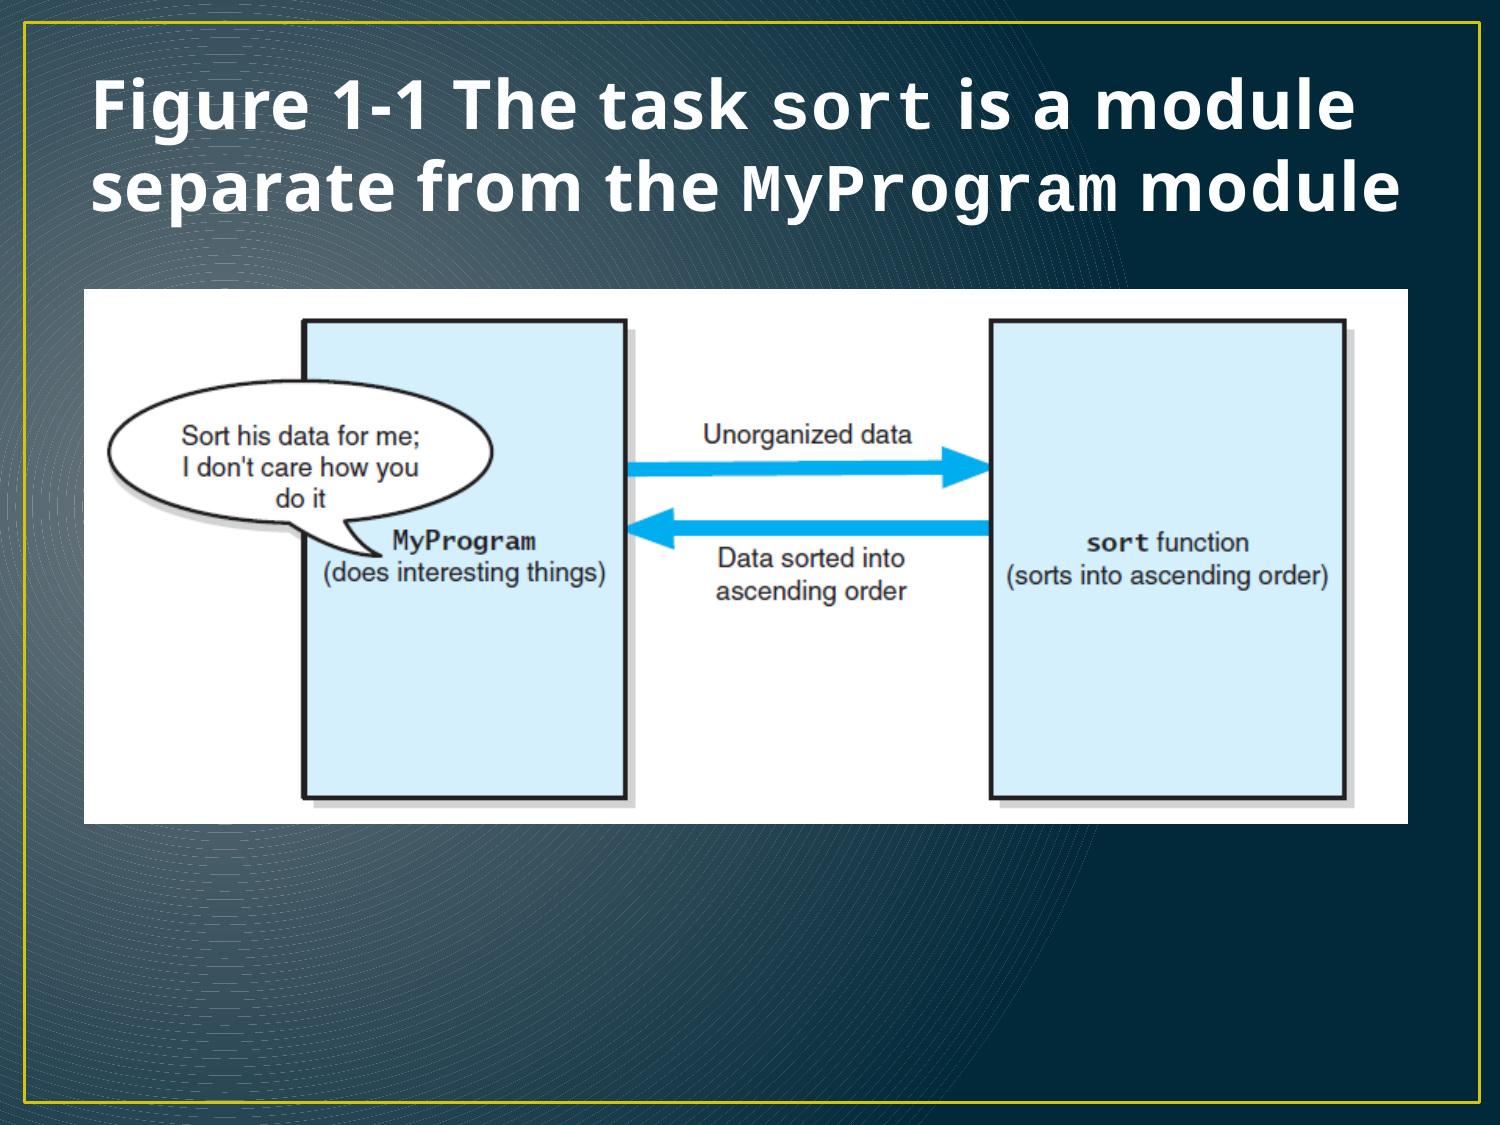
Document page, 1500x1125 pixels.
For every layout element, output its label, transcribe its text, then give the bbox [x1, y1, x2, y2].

picture [1058, 829, 1068, 838]
title Figure 1-1 The task sort is a module separate from the MyProgram module [75, 45, 1425, 233]
picture [84, 283, 1407, 824]
